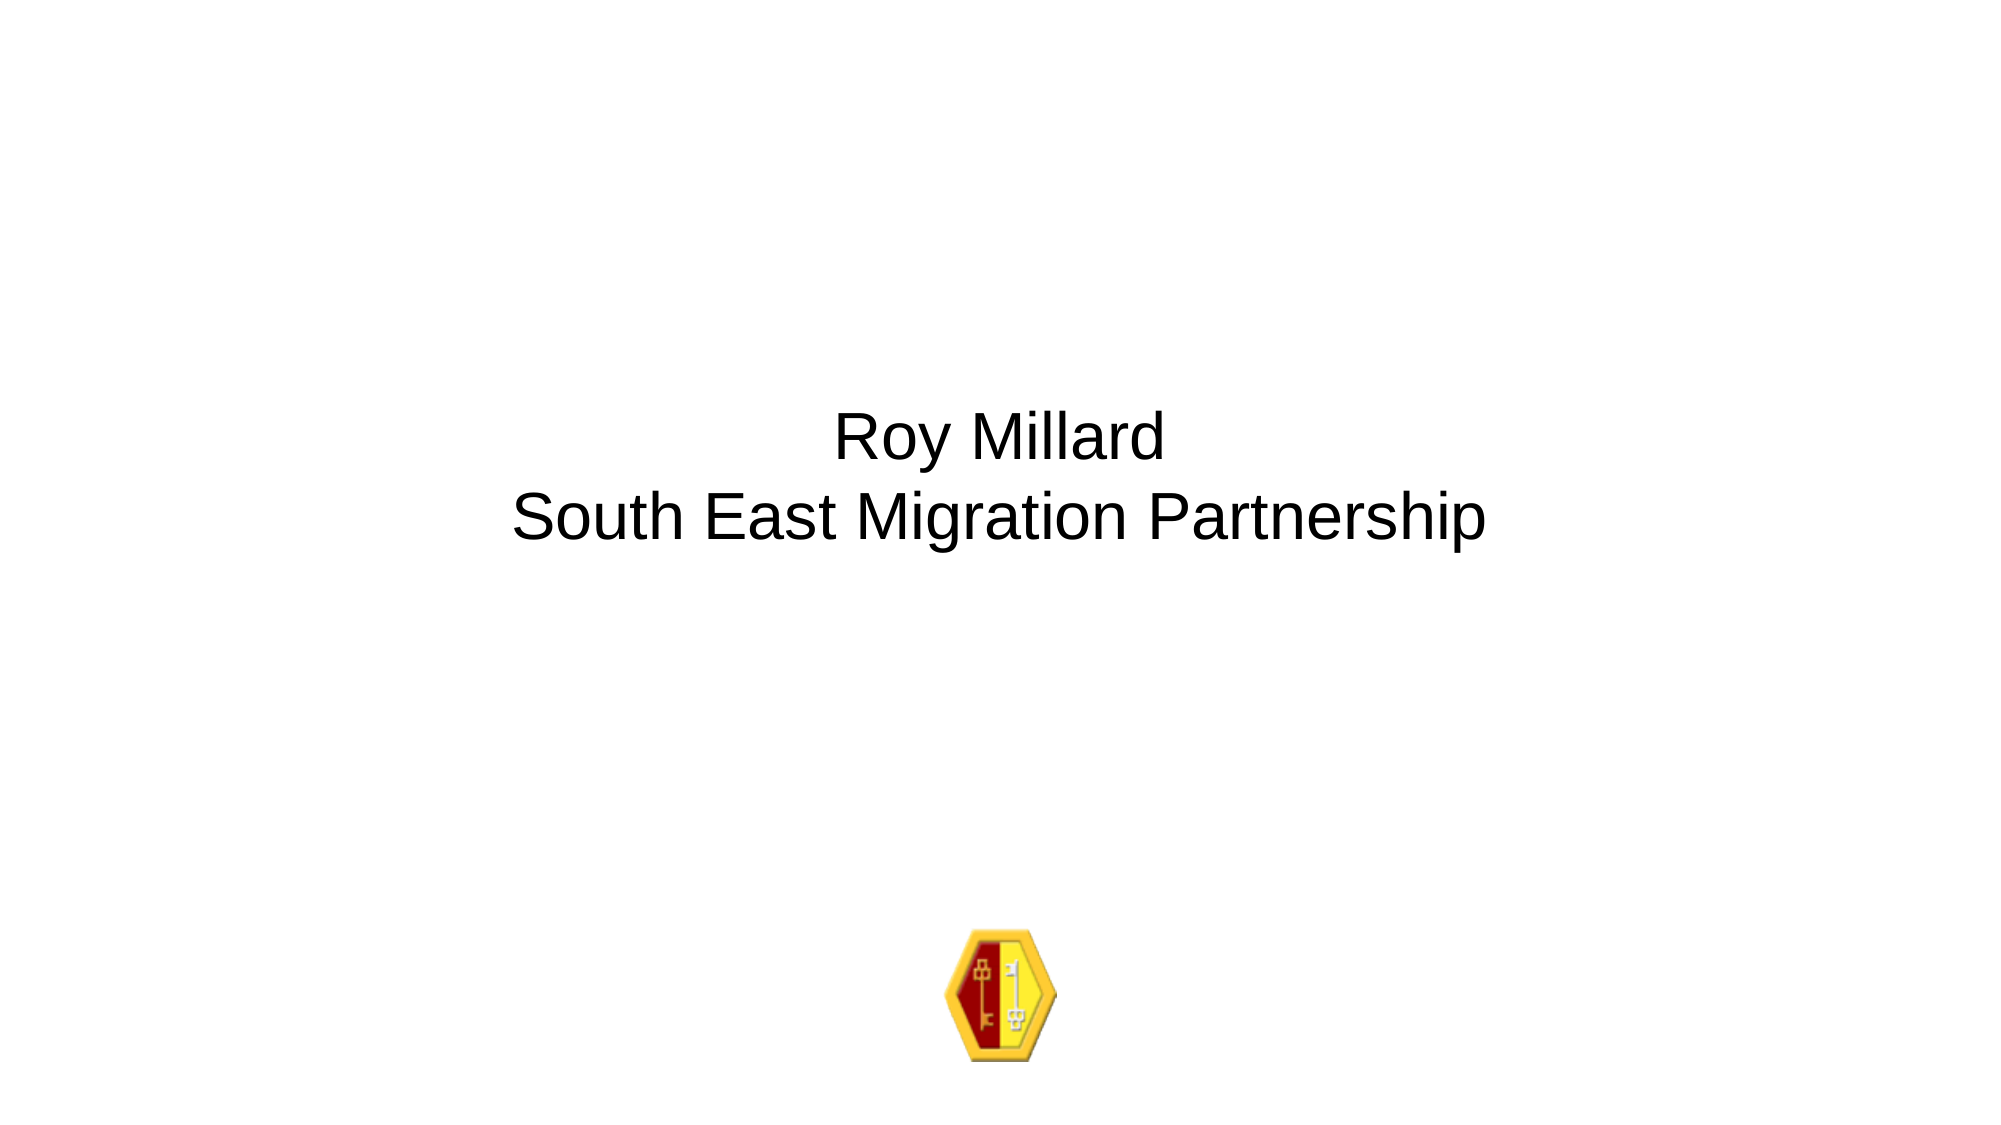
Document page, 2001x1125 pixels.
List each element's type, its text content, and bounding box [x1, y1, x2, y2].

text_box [943, 928, 1057, 1062]
text_box Roy Millard South East Migration Partnership [78, 385, 1921, 561]
